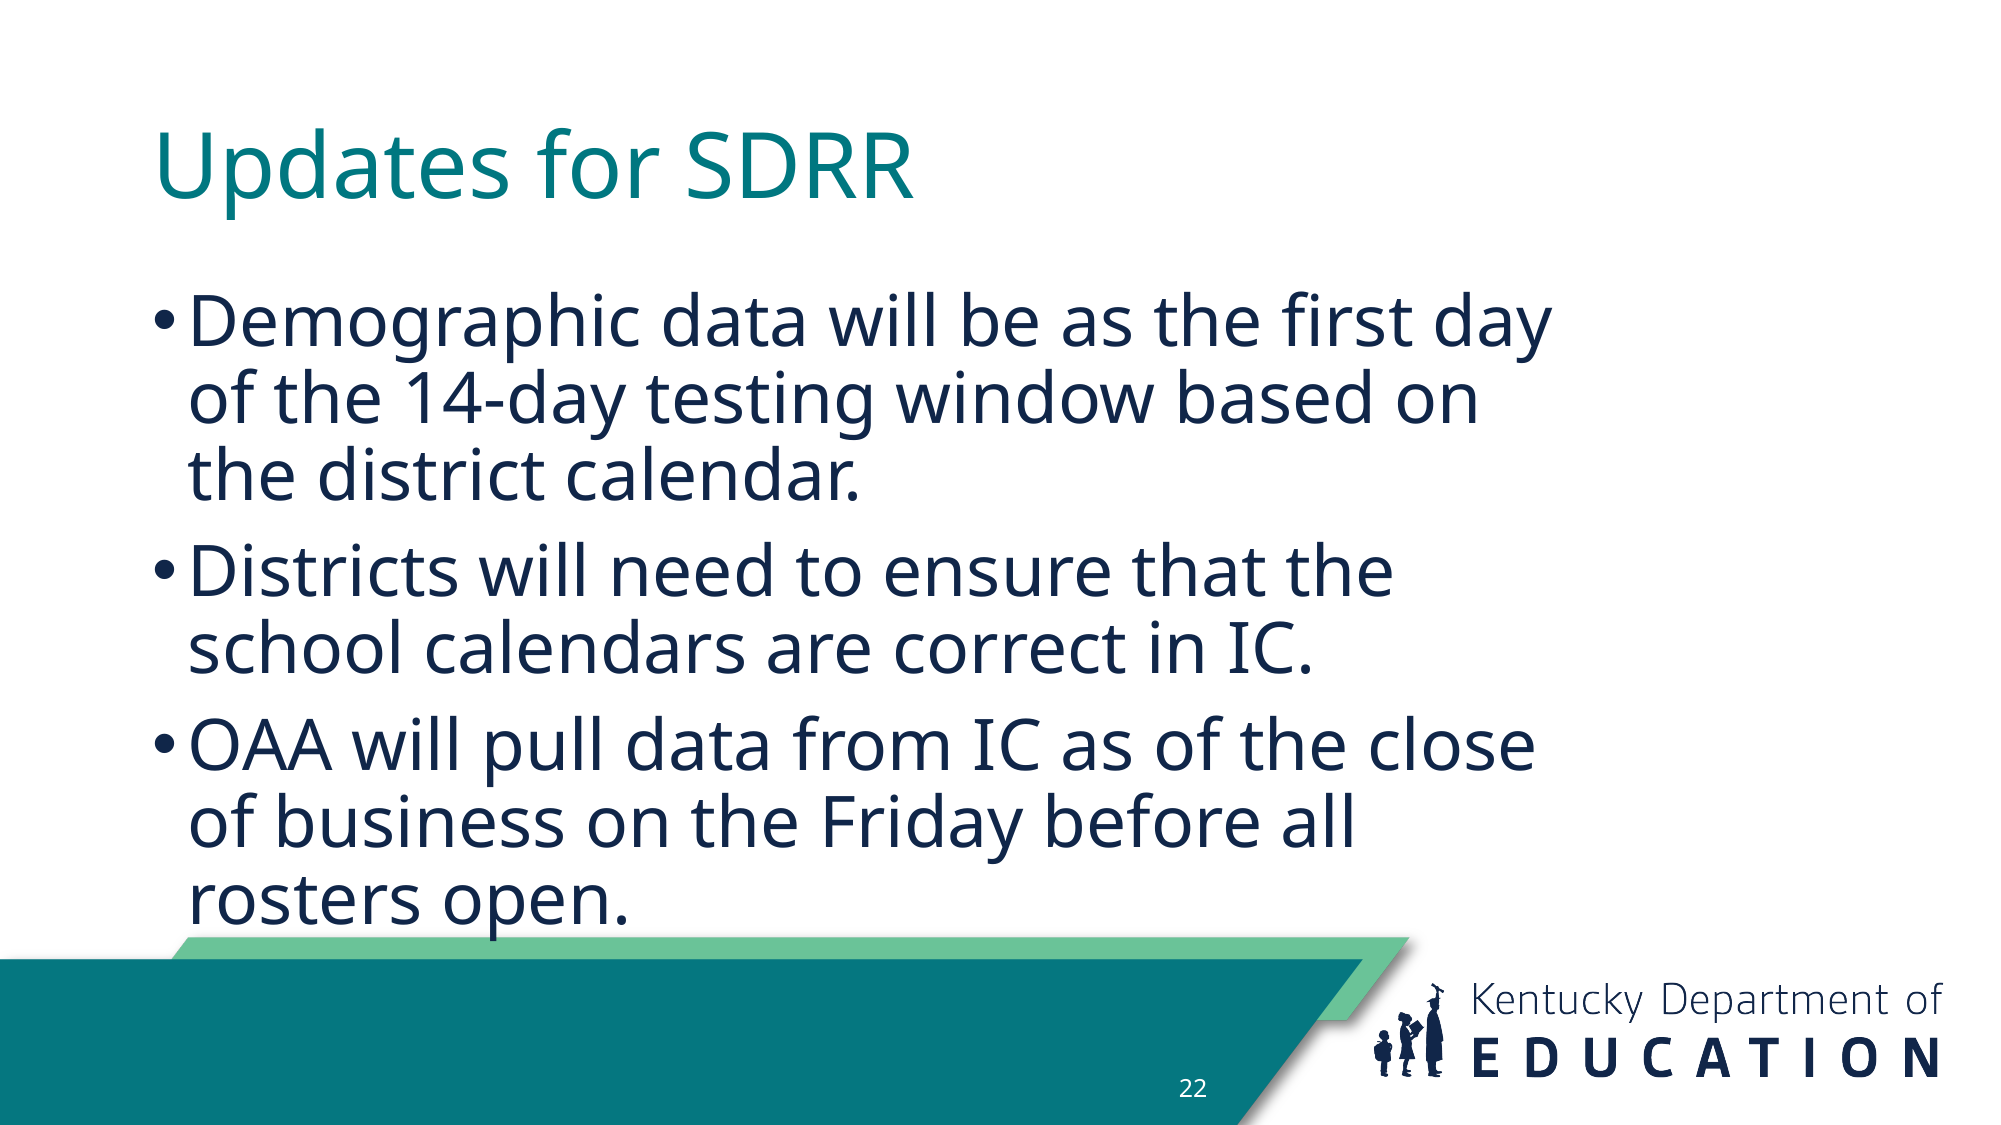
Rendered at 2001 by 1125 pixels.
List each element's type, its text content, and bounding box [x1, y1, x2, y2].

list Demographic data will be as the first day of the 14-day testing window based on the district calendar. Districts will need to ensure that the school calendars are correct in IC. OAA will pull data from IC as of the close of business on the Friday before all rosters open. [137, 277, 1625, 949]
title Updates for SDRR [137, 59, 1863, 278]
picture [0, 0, 2001, 1125]
